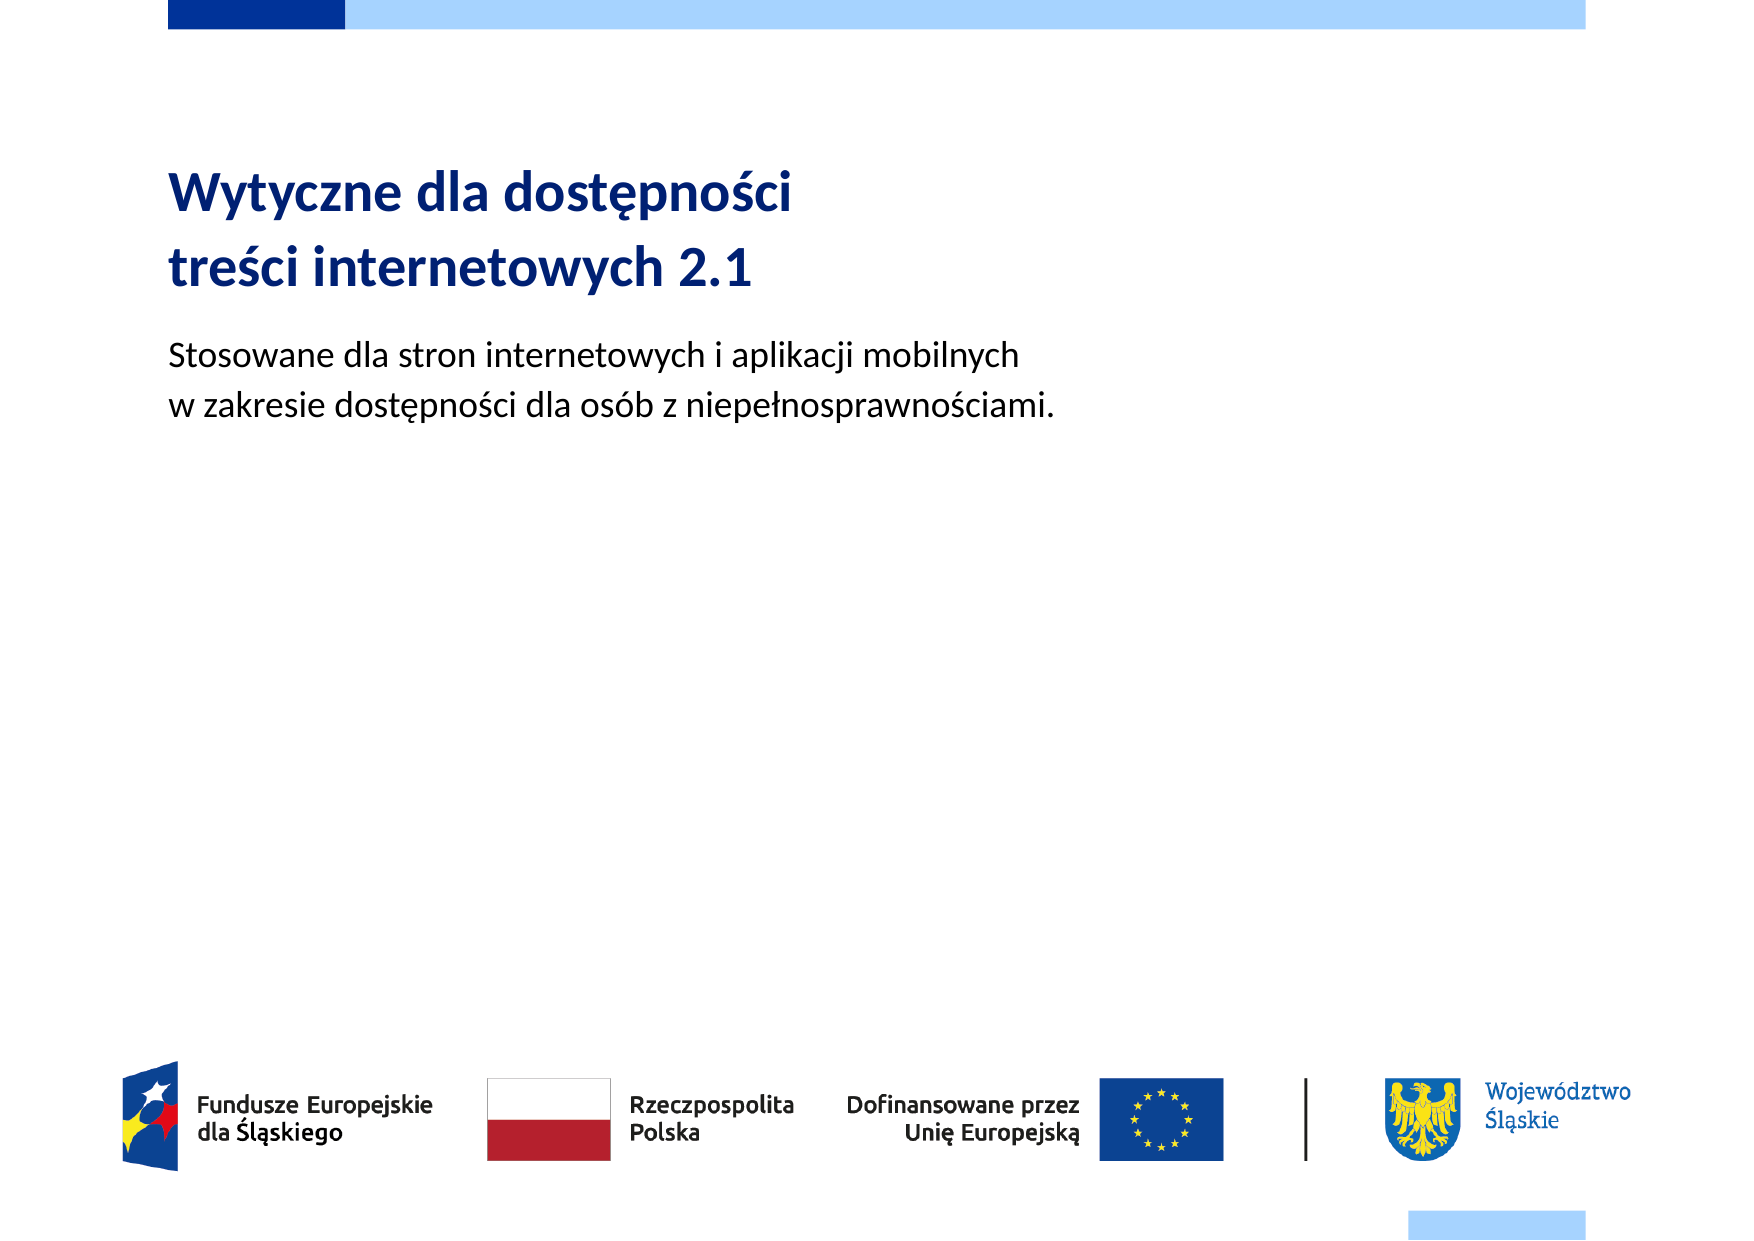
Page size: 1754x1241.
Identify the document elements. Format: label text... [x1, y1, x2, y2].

title Wytyczne dla dostępności treści internetowych 2.1 [168, 147, 1586, 324]
list Stosowane dla stron internetowych i aplikacji mobilnych w zakresie dostępności dla osób z niepełnosprawnościami. [168, 324, 1586, 1093]
picture [95, 1033, 1658, 1199]
